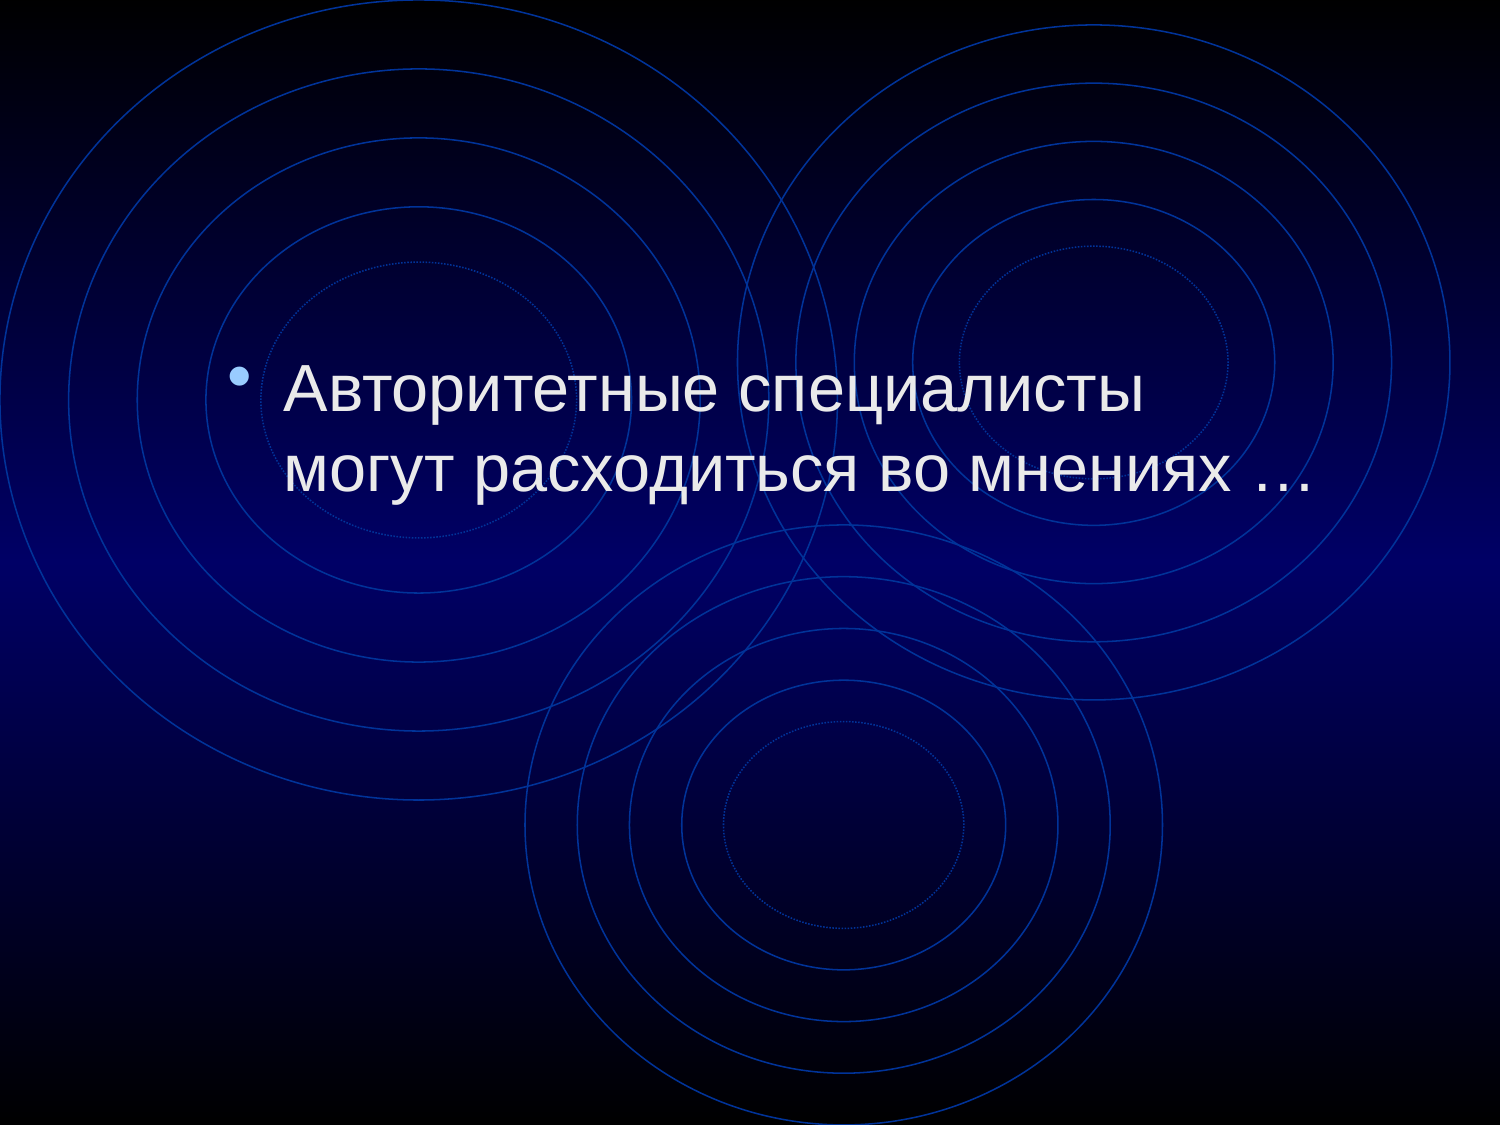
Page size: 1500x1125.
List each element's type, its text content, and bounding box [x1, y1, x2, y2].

list Авторитетные специалисты могут расходиться во мнениях … [212, 337, 1350, 1013]
